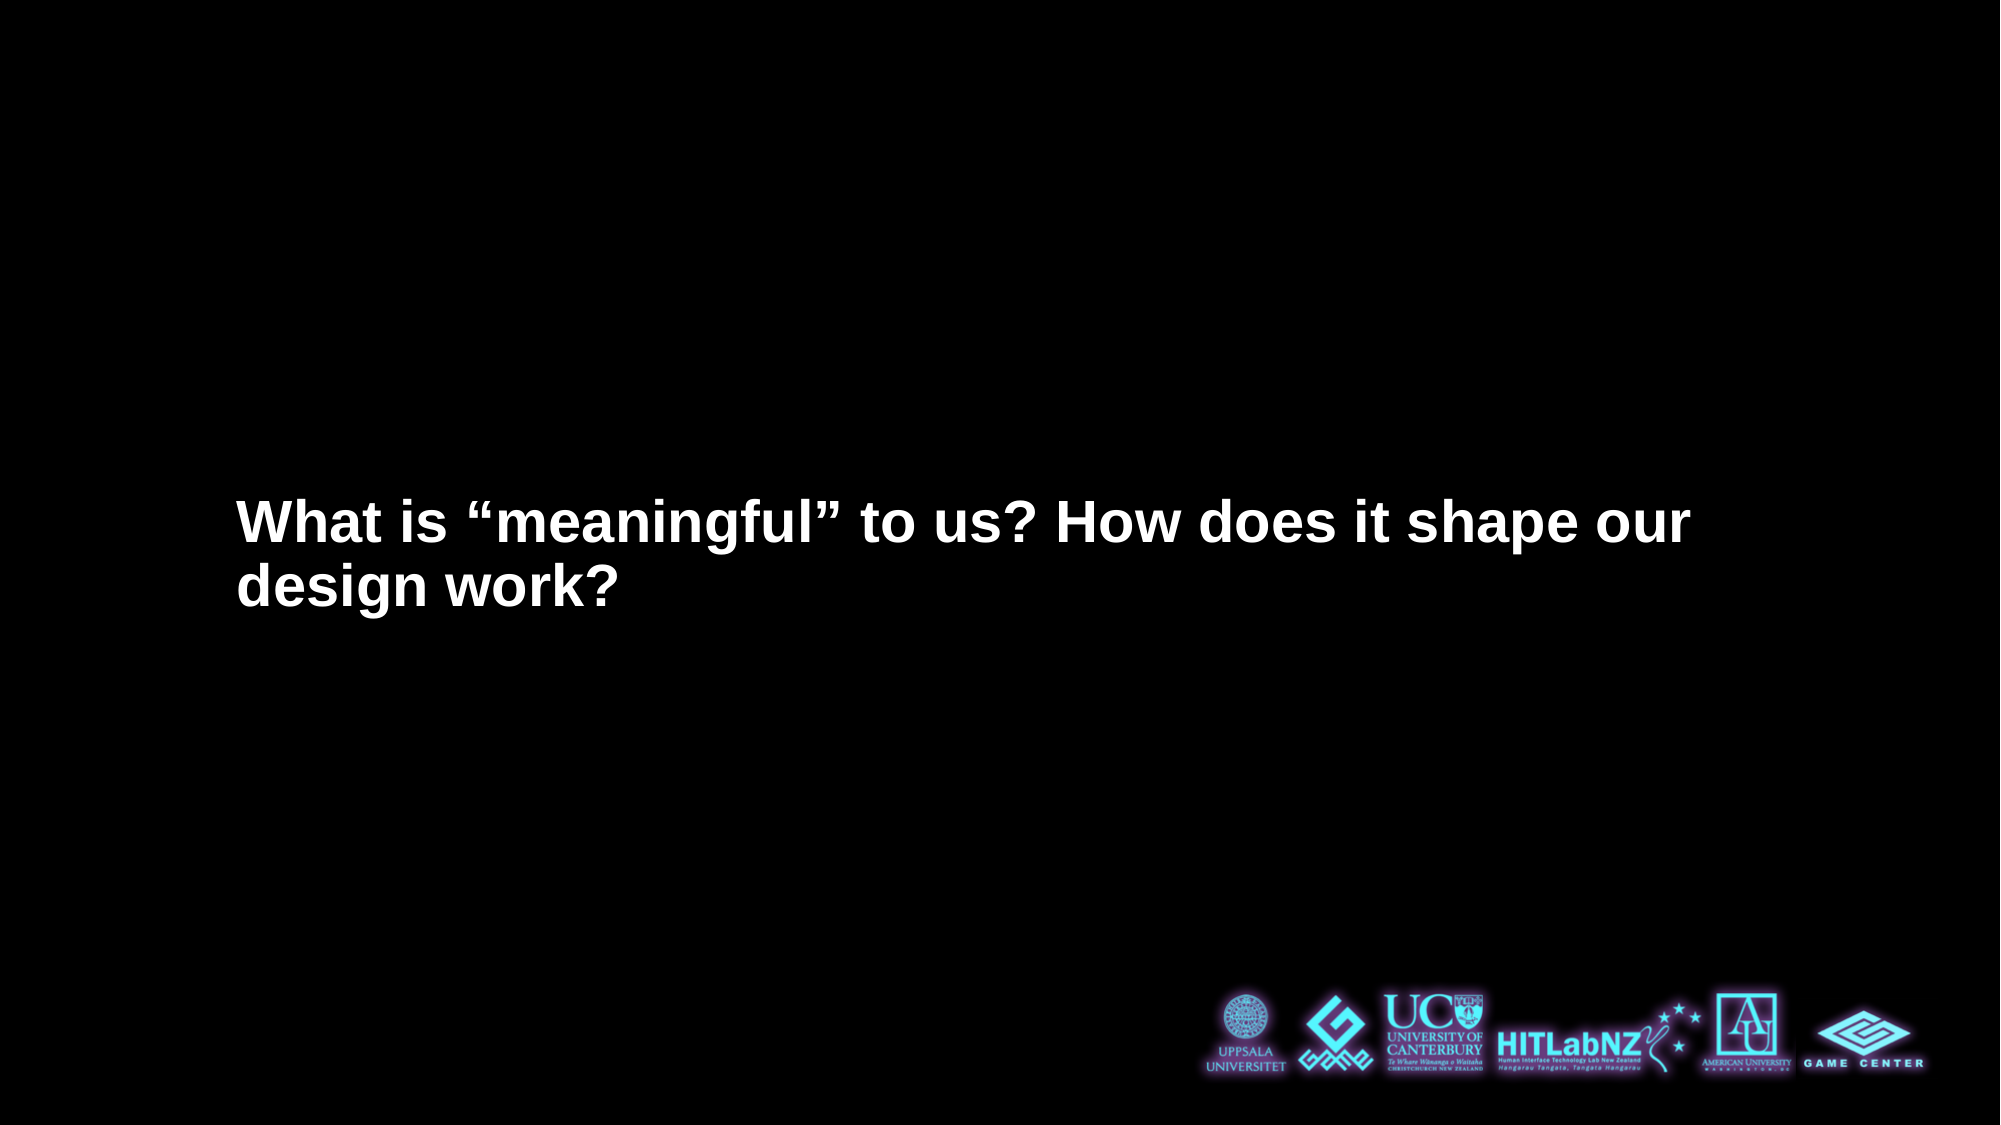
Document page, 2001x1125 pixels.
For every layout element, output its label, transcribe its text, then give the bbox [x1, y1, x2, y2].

title What is “meaningful” to us? How does it shape our design work? [221, 482, 1863, 700]
picture [1128, 966, 1950, 1107]
